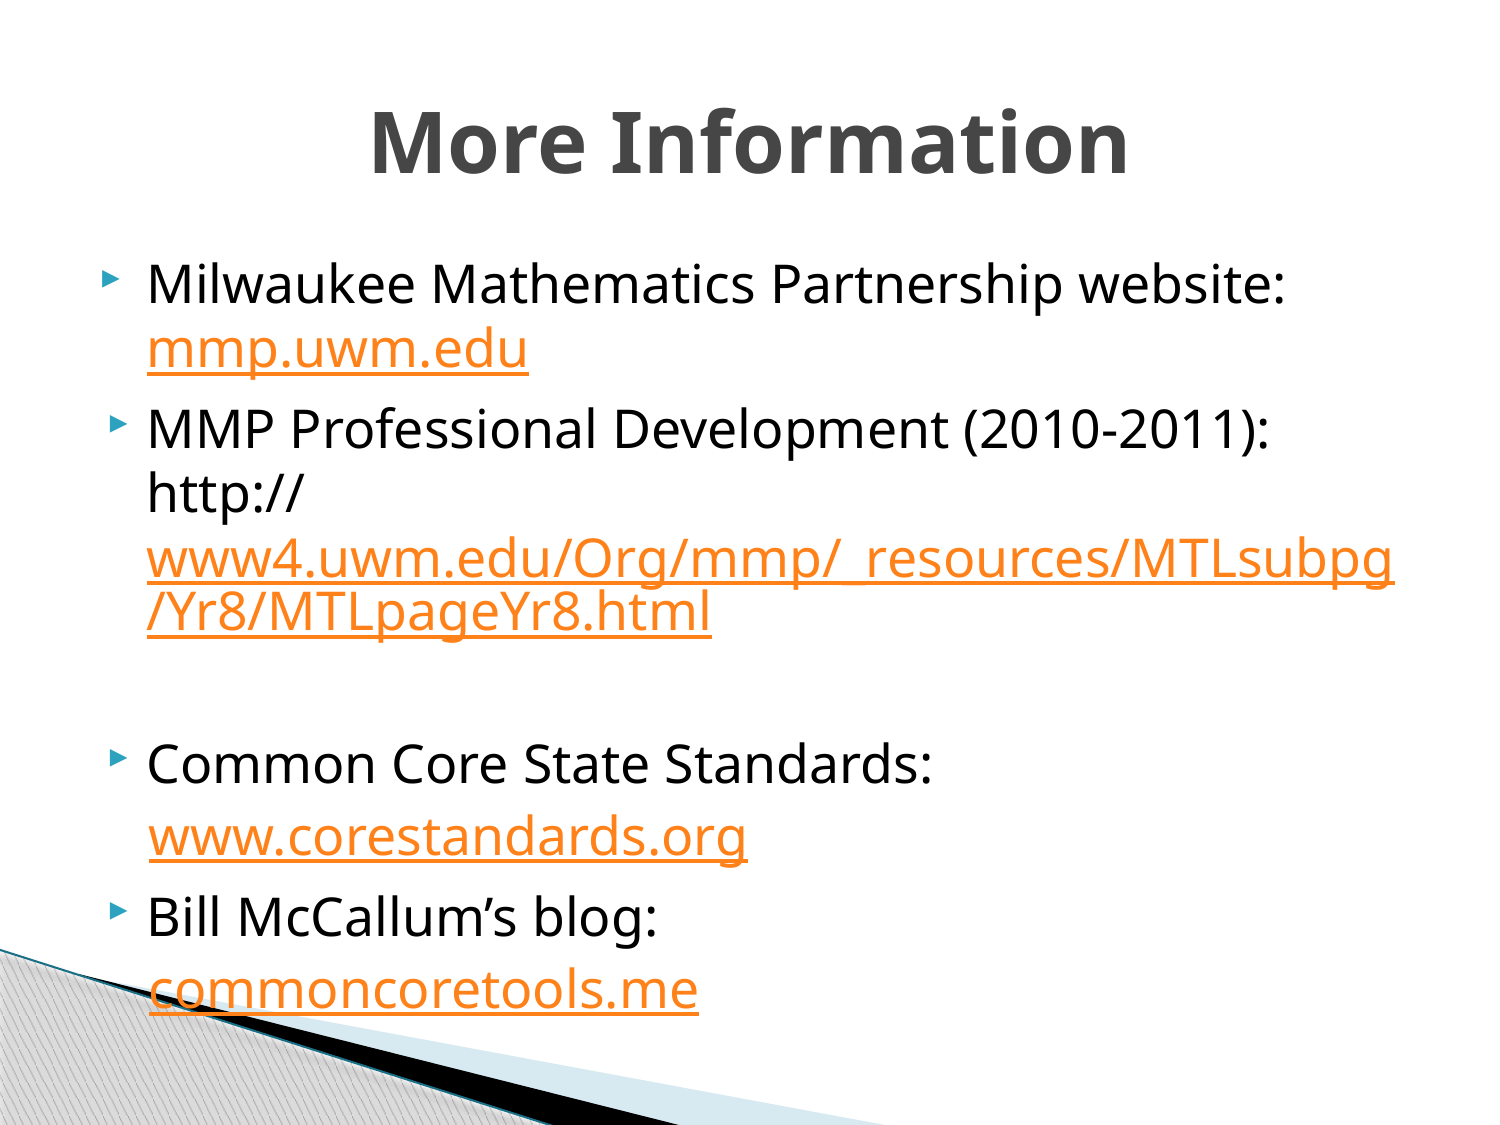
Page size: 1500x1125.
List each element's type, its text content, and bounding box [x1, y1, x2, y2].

title More Information [75, 45, 1425, 233]
list Milwaukee Mathematics Partnership website: mmp.uwm.edu MMP Professional Development (2010-2011): http:// www4.uwm.edu/Org/mmp/_resources/MTLsubpg/Yr8/MTLpageYr8.html Common Core State Standards: www.corestandards.org Bill McCallum’s blog: commoncoretools.me [75, 243, 1425, 986]
